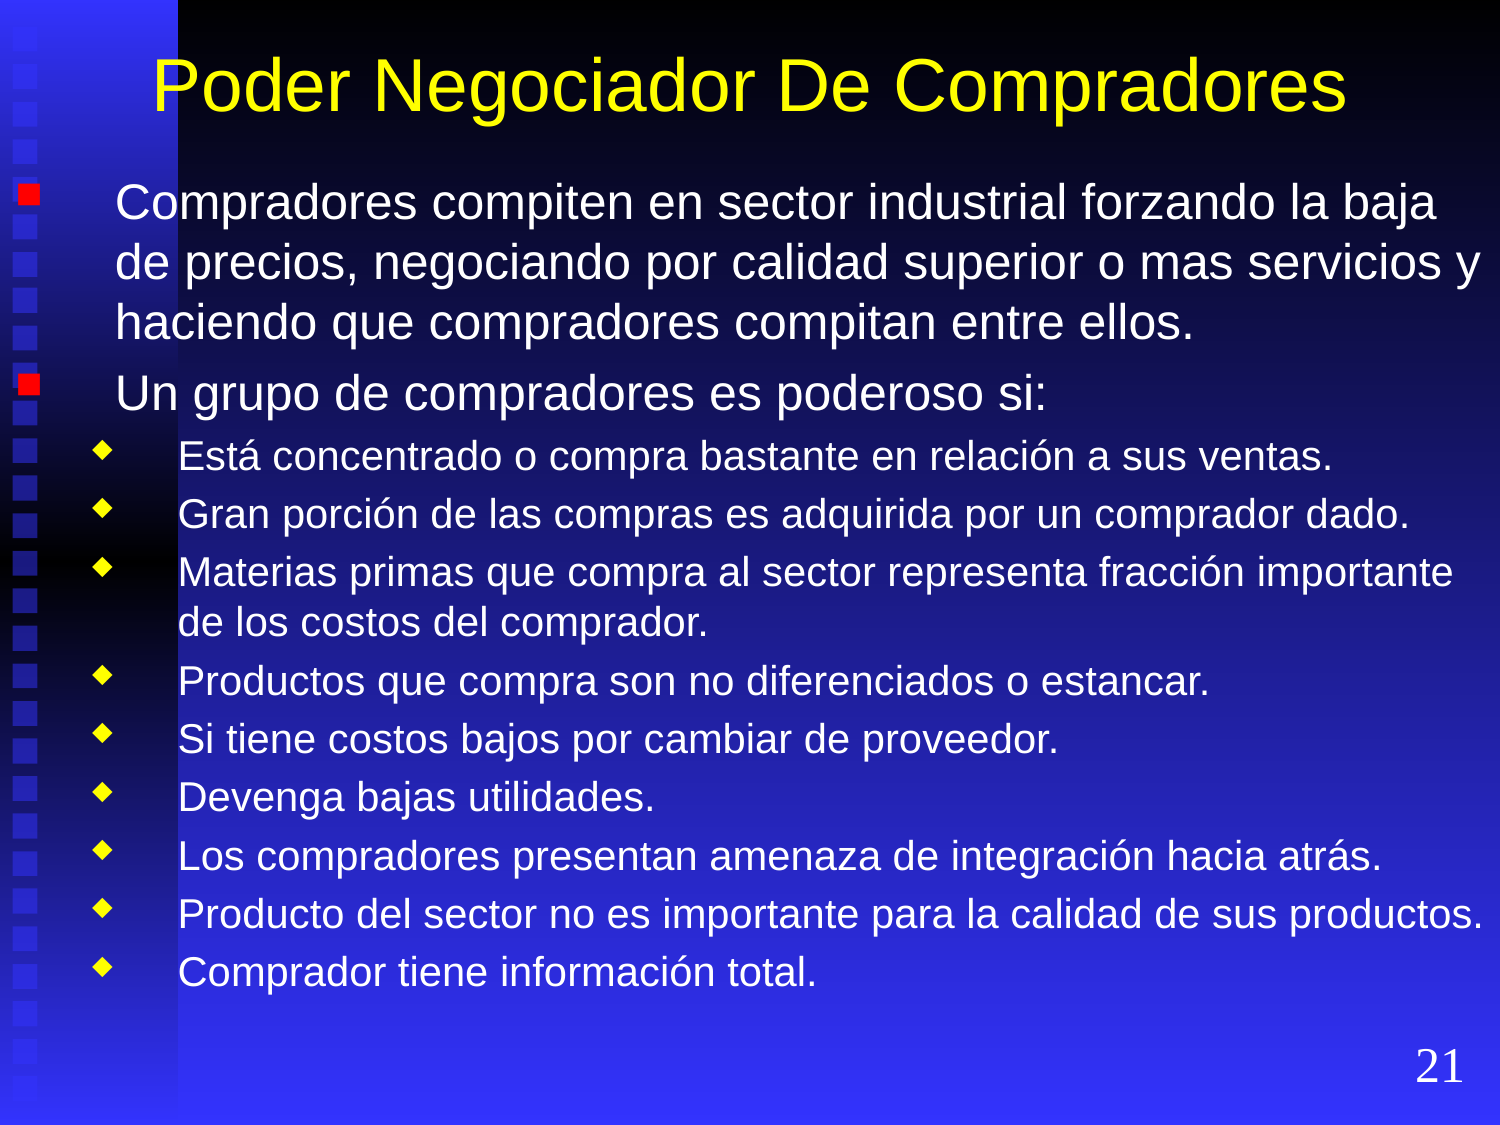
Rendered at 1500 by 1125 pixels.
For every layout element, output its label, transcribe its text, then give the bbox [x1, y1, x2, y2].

title Poder Negociador De Compradores [0, 0, 1500, 162]
list Compradores compiten en sector industrial forzando la baja de precios, negociando por calidad superior o mas servicios y haciendo que compradores compitan entre ellos. Un grupo de compradores es poderoso si: Está concentrado o compra bastante en relación a sus ventas. Gran porción de las compras es adquirida por un comprador dado. Materias primas que compra al sector representa fracción importante de los costos del comprador. Productos que compra son no diferenciados o estancar. Si tiene costos bajos por cambiar de proveedor. Devenga bajas utilidades. Los compradores presentan amenaza de integración hacia atrás. Producto del sector no es importante para la calidad de sus productos. Comprador tiene información total. [0, 162, 1500, 1026]
text_box 21 [1400, 1024, 1481, 1100]
